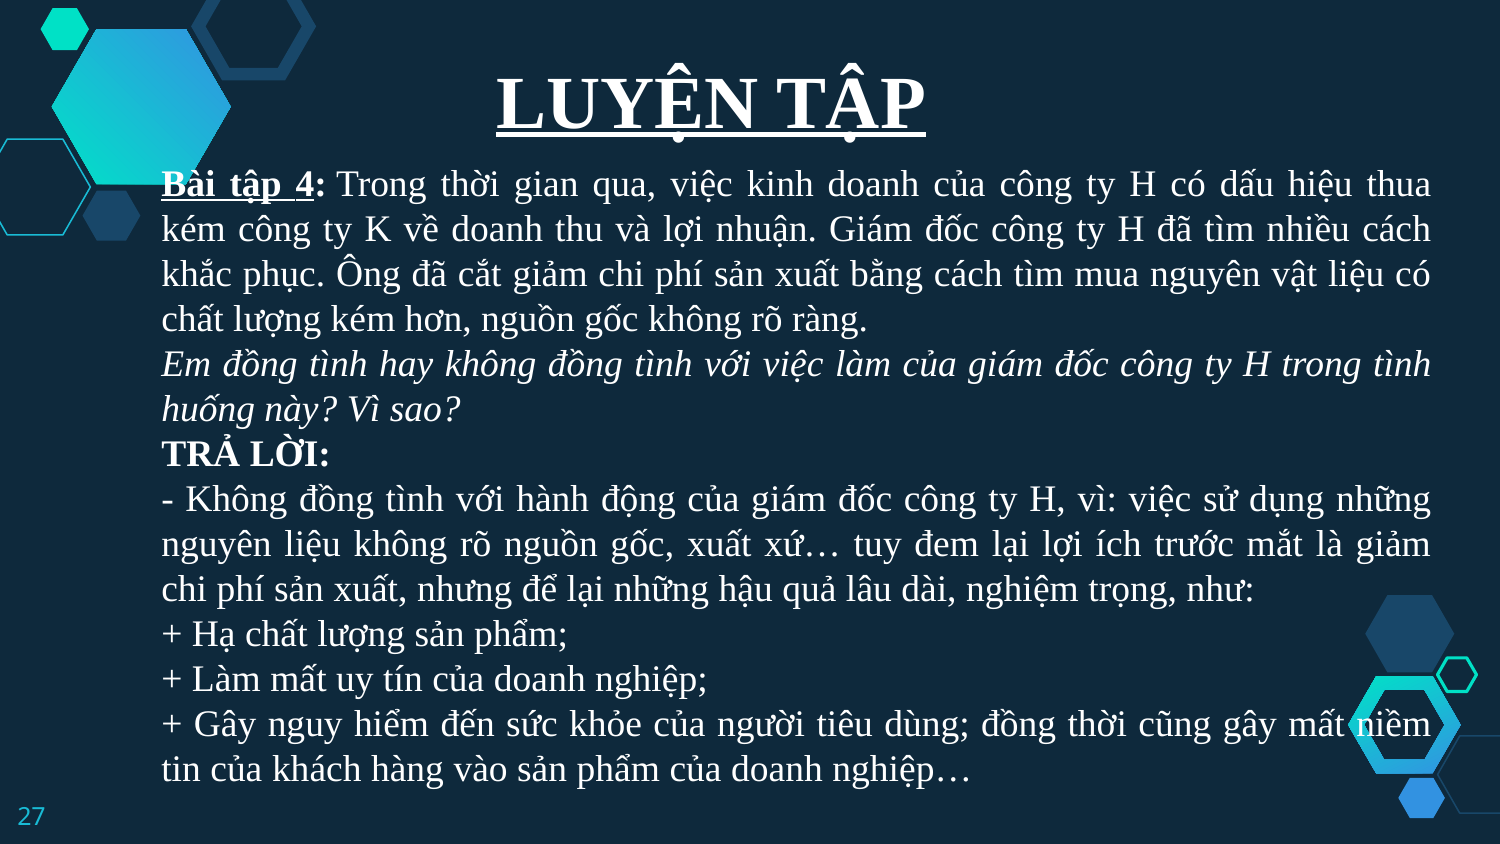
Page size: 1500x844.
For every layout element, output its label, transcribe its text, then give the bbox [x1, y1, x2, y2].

slide_number 27 [2, 785, 93, 844]
text_box Bài tập 4: Trong thời gian qua, việc kinh doanh của công ty H có dấu hiệu thua kém công ty K về doanh thu và lợi nhuận. Giám đốc công ty H đã tìm nhiều cách khắc phục. Ông đã cắt giảm chi phí sản xuất bằng cách tìm mua nguyên vật liệu có chất lượng kém hơn, nguồn gốc không rõ ràng. Em đồng tình hay không đồng tình với việc làm của giám đốc công ty H trong tình huống này? Vì sao? TRẢ LỜI: - Không đồng tình với hành động của giám đốc công ty H, vì: việc sử dụng những nguyên liệu không rõ nguồn gốc, xuất xứ… tuy đem lại lợi ích trước mắt là giảm chi phí sản xuất, nhưng để lại những hậu quả lâu dài, nghiệm trọng, như: + Hạ chất lượng sản phẩm; + Làm mất uy tín của doanh nghiệp; + Gây nguy hiểm đến sức khỏe của người tiêu dùng; đồng thời cũng gây mất niềm tin của khách hàng vào sản phẩm của doanh nghiệp… [146, 152, 1448, 797]
text_box LUYỆN TẬP [240, 46, 1182, 151]
